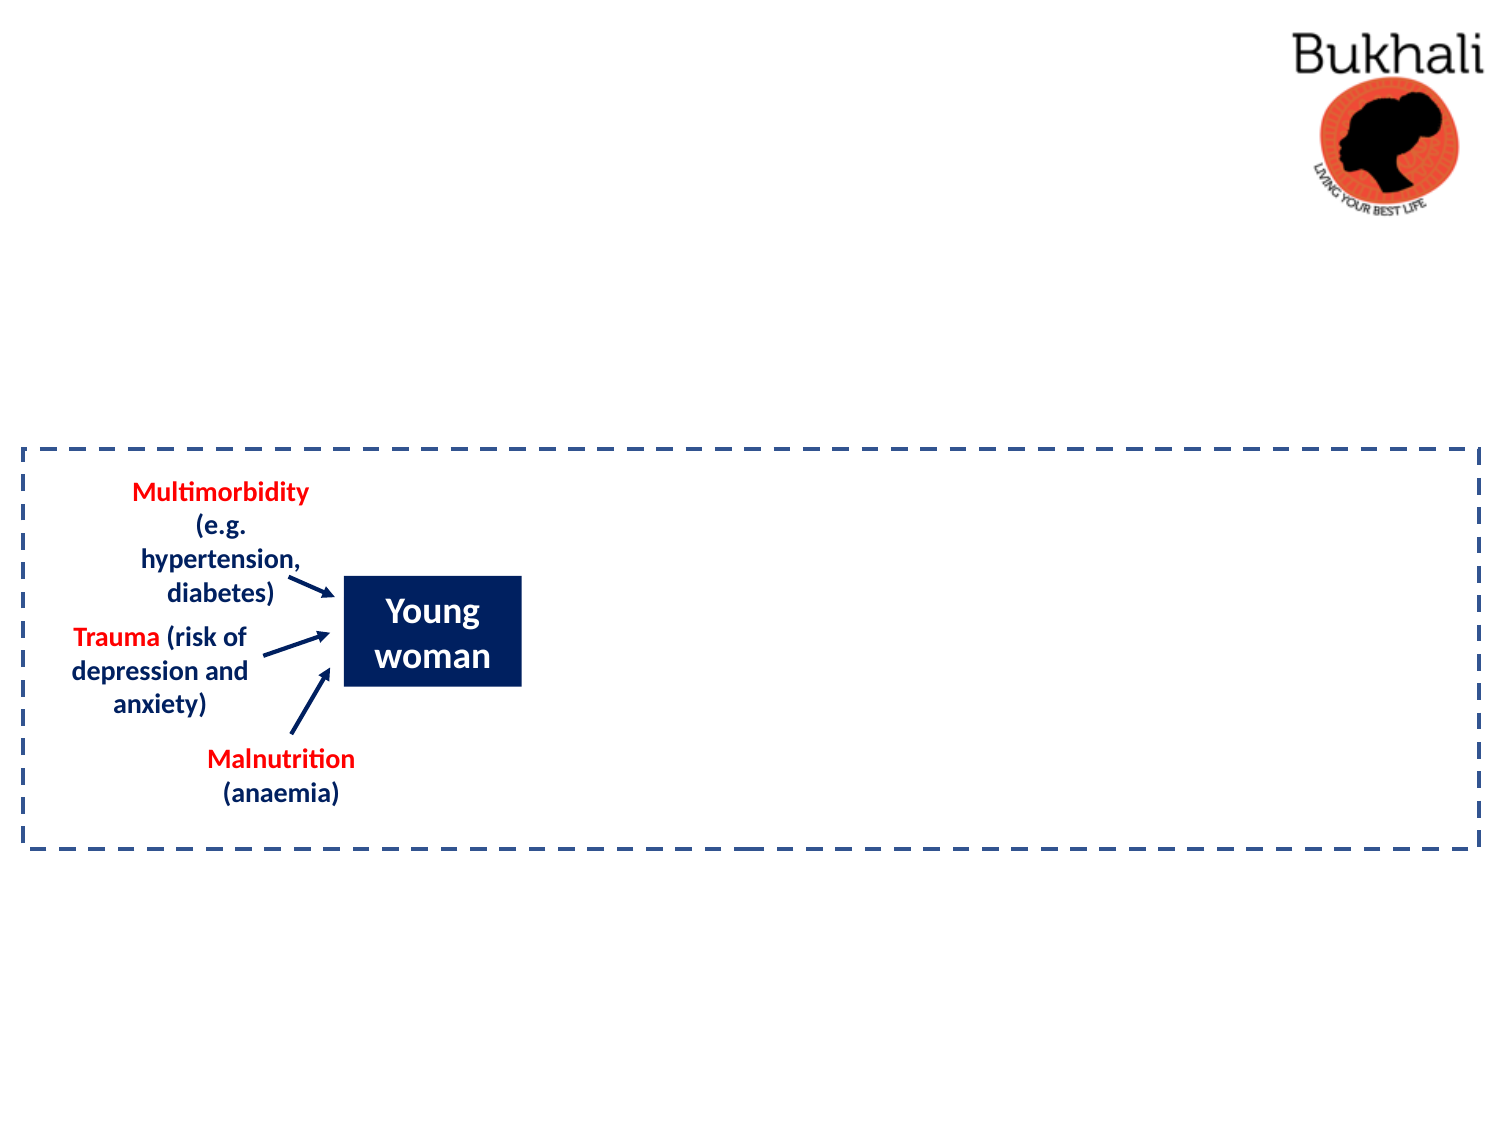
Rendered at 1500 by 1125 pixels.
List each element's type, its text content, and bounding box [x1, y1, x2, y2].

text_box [291, 667, 331, 735]
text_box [263, 632, 331, 656]
text_box Trauma (risk of depression and anxiety) [47, 606, 274, 732]
picture [1290, 22, 1496, 230]
text_box Multimorbidity (e.g. hypertension, diabetes) [98, 484, 344, 598]
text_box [288, 576, 335, 598]
text_box Malnutrition (anaemia) [176, 734, 386, 815]
text_box [22, 448, 1480, 850]
